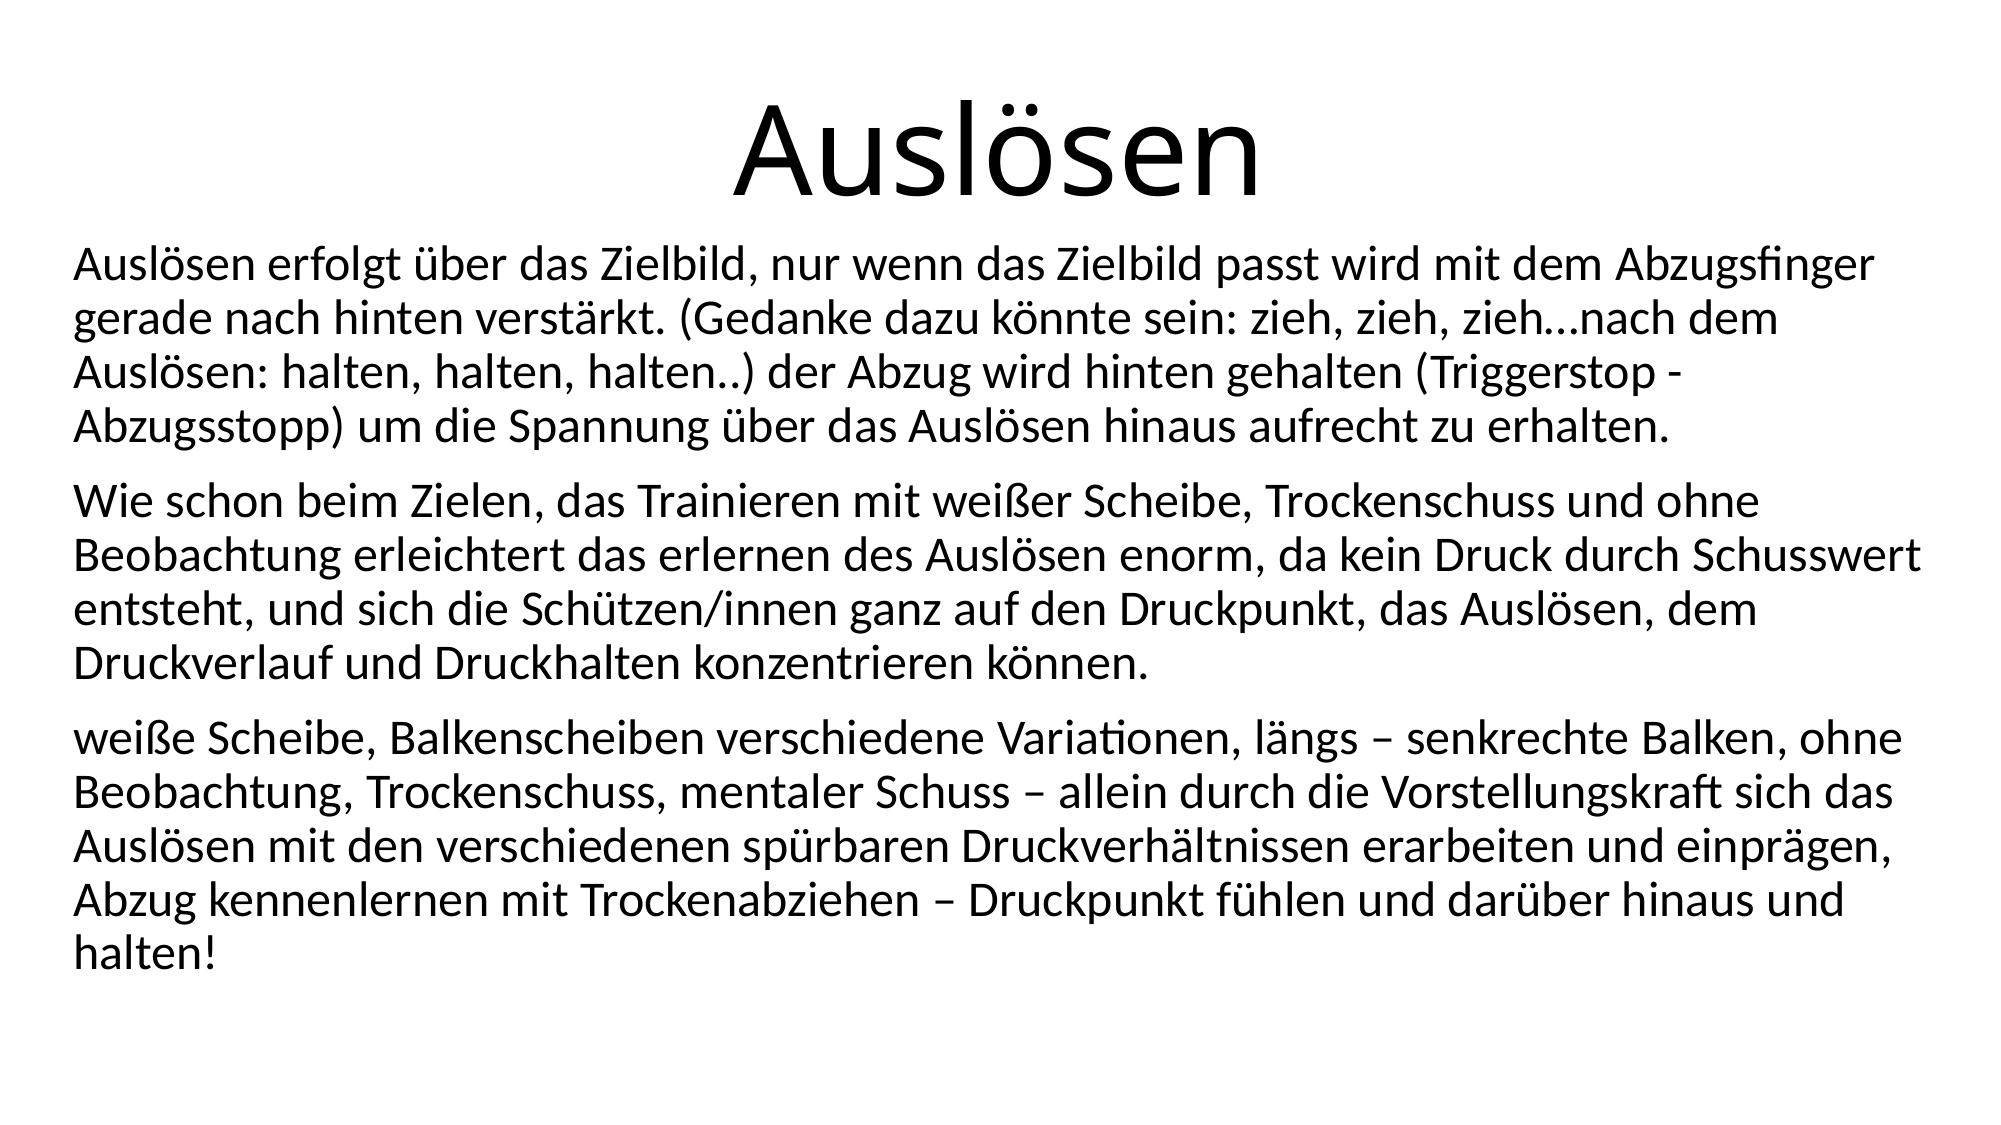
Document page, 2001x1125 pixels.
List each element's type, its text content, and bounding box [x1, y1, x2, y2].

subtitle Auslösen erfolgt über das Zielbild, nur wenn das Zielbild passt wird mit dem Abzugsfinger gerade nach hinten verstärkt. (Gedanke dazu könnte sein: zieh, zieh, zieh…nach dem Auslösen: halten, halten, halten..) der Abzug wird hinten gehalten (Triggerstop - Abzugsstopp) um die Spannung über das Auslösen hinaus aufrecht zu erhalten. Wie schon beim Zielen, das Trainieren mit weißer Scheibe, Trockenschuss und ohne Beobachtung erleichtert das erlernen des Auslösen enorm, da kein Druck durch Schusswert entsteht, und sich die Schützen/innen ganz auf den Druckpunkt, das Auslösen, dem Druckverlauf und Druckhalten konzentrieren können. weiße Scheibe, Balkenscheiben verschiedene Variationen, längs – senkrechte Balken, ohne Beobachtung, Trockenschuss, mentaler Schuss – allein durch die Vorstellungskraft sich das Auslösen mit den verschiedenen spürbaren Druckverhältnissen erarbeiten und einprägen, Abzug kennenlernen mit Trockenabziehen – Druckpunkt fühlen und darüber hinaus und halten! [58, 230, 1943, 1069]
title Auslösen [249, 60, 1750, 230]
